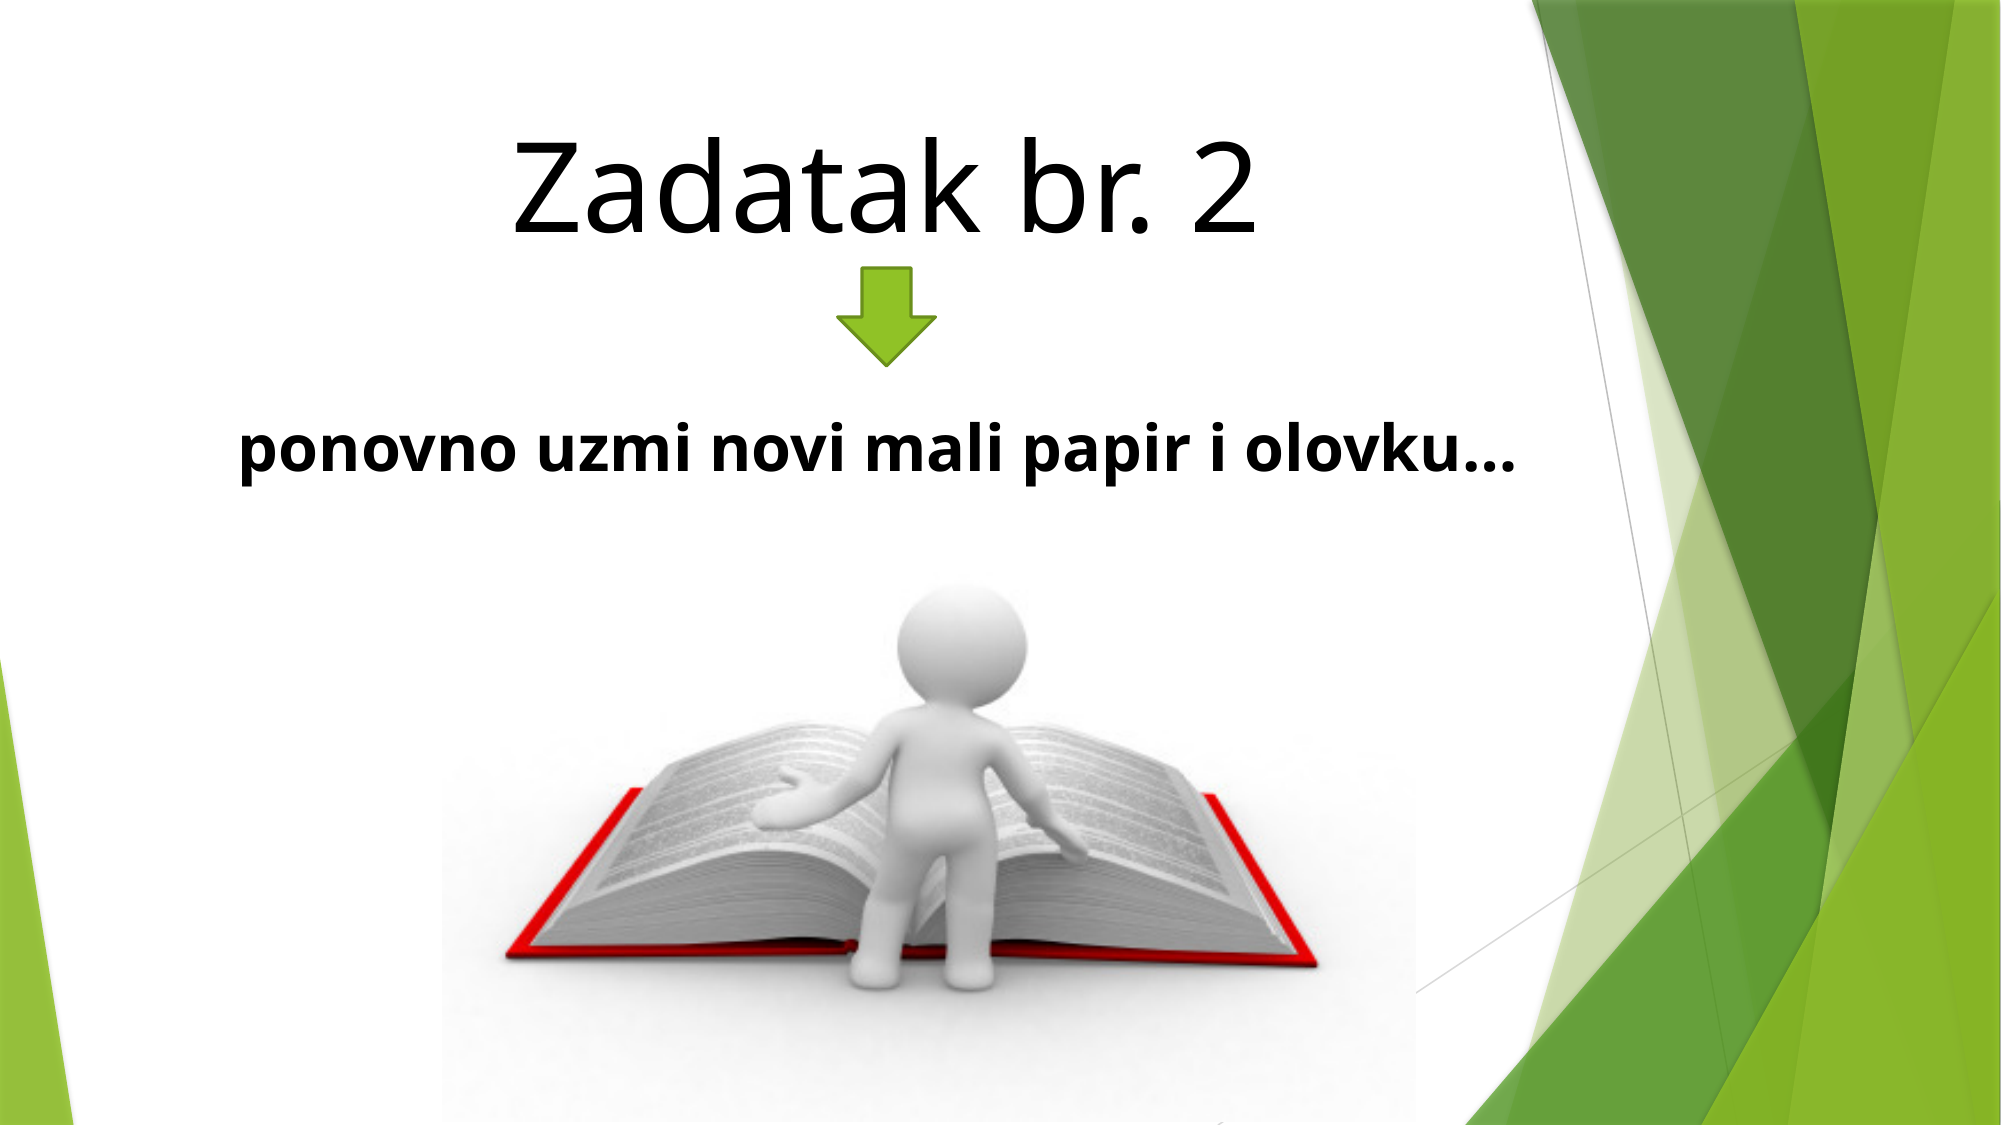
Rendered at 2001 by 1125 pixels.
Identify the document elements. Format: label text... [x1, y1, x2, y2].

picture [441, 503, 1417, 1122]
text_box [836, 266, 937, 368]
title Zadatak br. 2 ponovno uzmi novi mali papir i olovku… [111, 99, 1662, 836]
